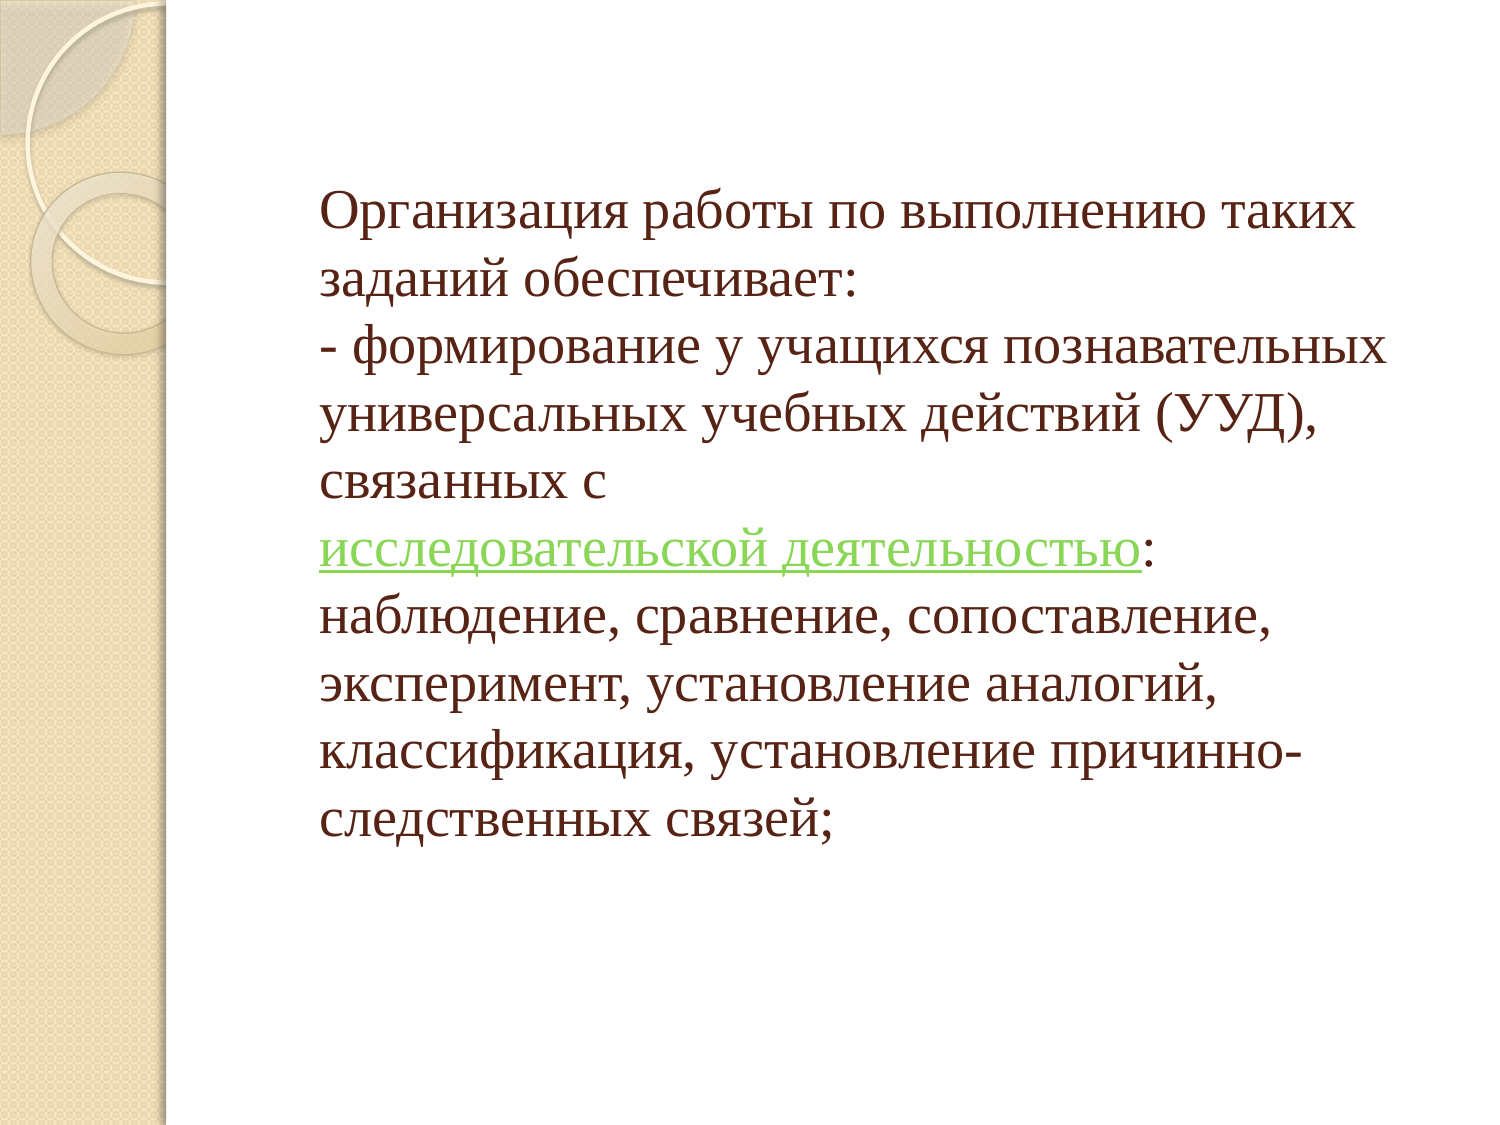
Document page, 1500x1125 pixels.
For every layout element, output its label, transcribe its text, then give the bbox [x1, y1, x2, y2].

title Организация работы по выполнению таких заданий обеспечивает: - формирование у учащихся познавательных универсальных учебных действий (УУД), связанных с исследовательской деятельностью: наблюдение, сравнение, сопоставление, эксперимент, установление аналогий, классификация, установление причинно-следственных связей; [304, 45, 1425, 1043]
